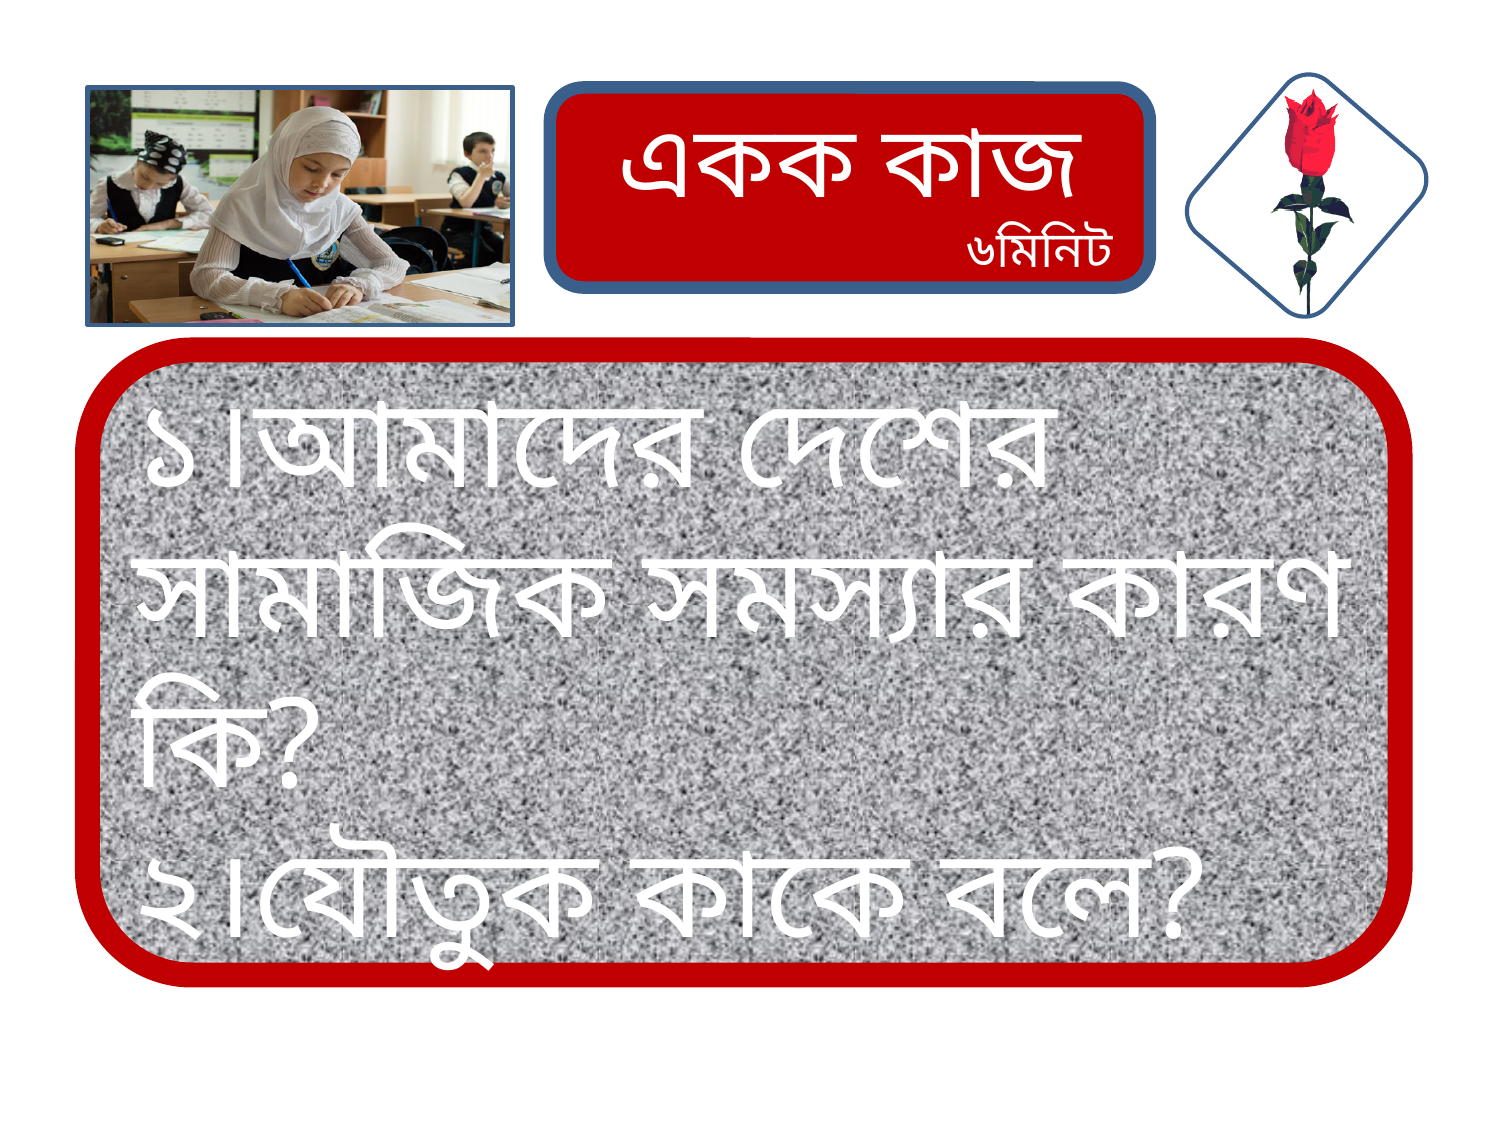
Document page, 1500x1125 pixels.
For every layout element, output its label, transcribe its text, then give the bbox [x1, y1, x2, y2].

text_box [1184, 72, 1429, 319]
text_box ১।আমাদের দেশের সামাজিক সমস্যার কারণ কি? ২।যৌতুক কাকে বলে? [85, 347, 1403, 978]
text_box [85, 85, 515, 327]
text_box একক কাজ ৬মিনিট [547, 85, 1153, 290]
